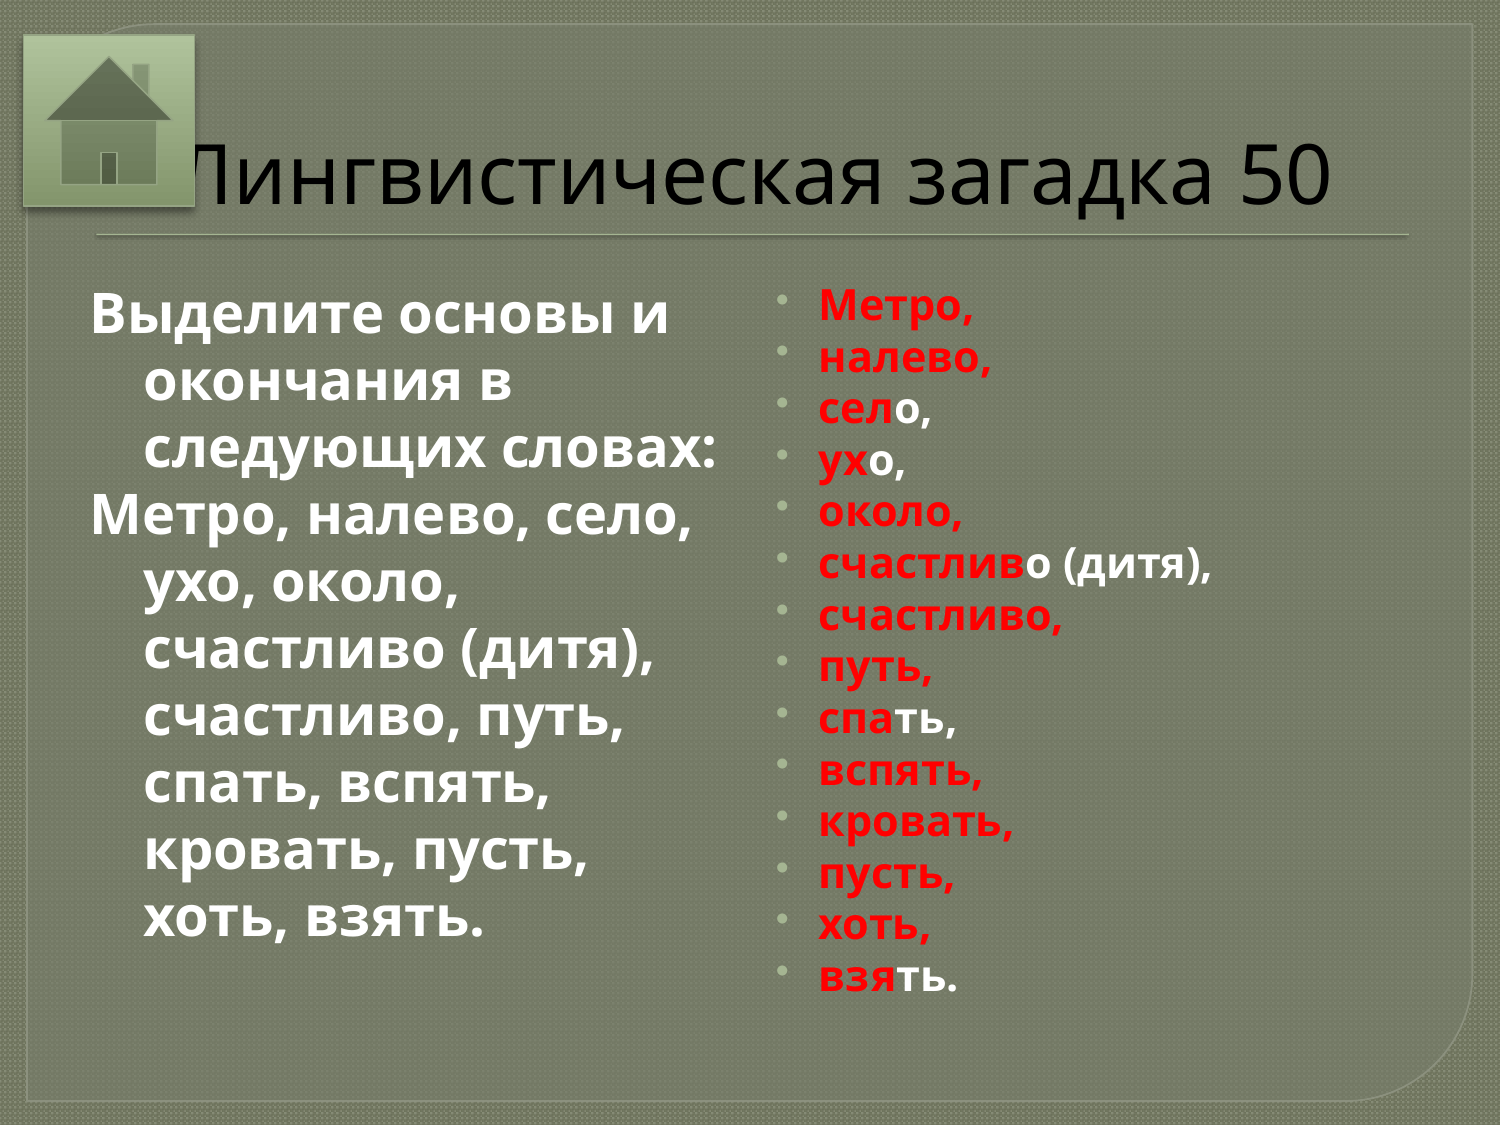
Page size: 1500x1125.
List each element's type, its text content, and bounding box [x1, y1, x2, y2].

list Метро, налево, село, ухо, около, счастливо (дитя), счастливо, путь, спать, вспять, кровать, пусть, хоть, взять. [762, 270, 1425, 1013]
title Лингвистическая загадка 50 [75, 41, 1425, 230]
text_box [23, 34, 195, 207]
list Выделите основы и окончания в следующих словах: Метро, налево, село, ухо, около, счастливо (дитя), счастливо, путь, спать, вспять, кровать, пусть, хоть, взять. [75, 270, 738, 1013]
